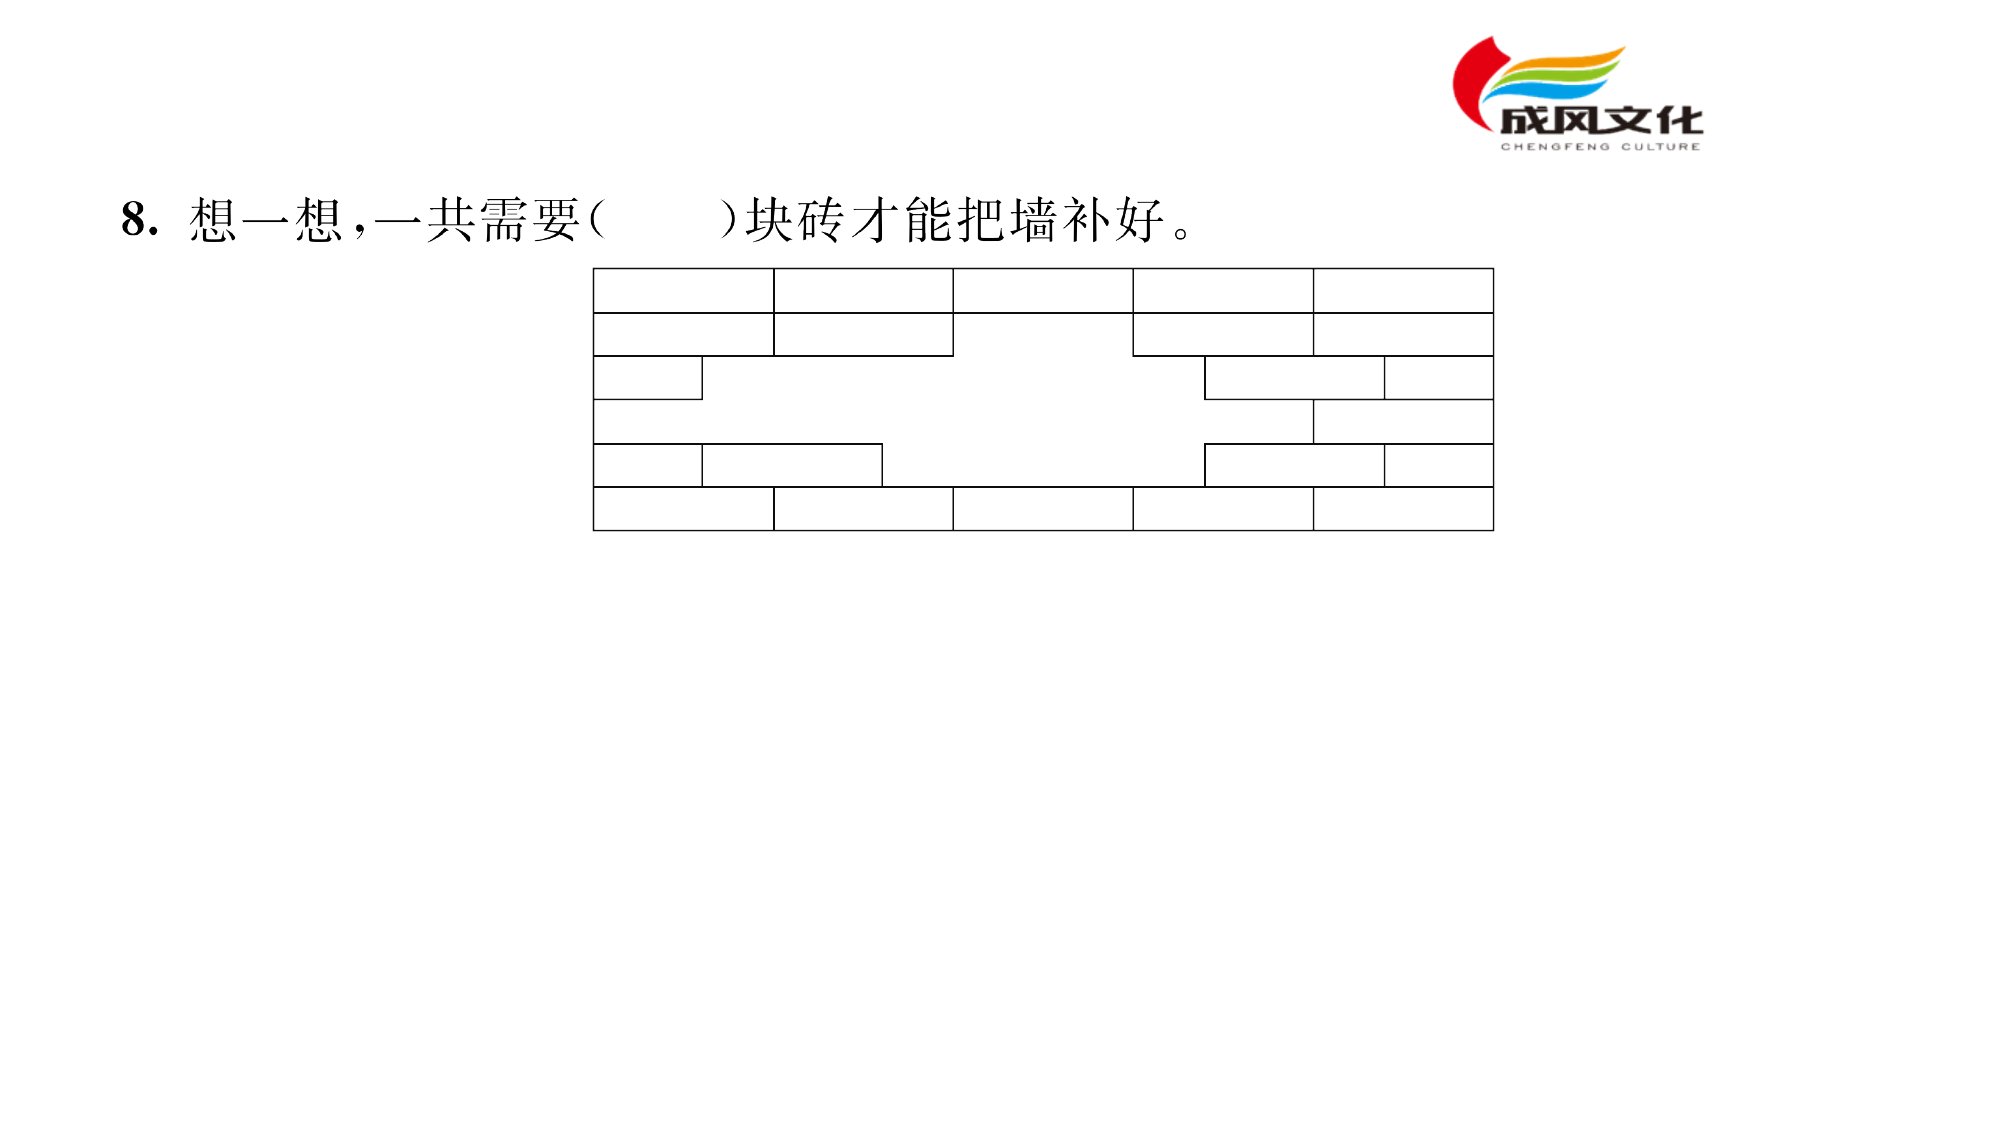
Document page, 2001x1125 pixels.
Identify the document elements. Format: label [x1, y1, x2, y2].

picture [118, 30, 2000, 539]
